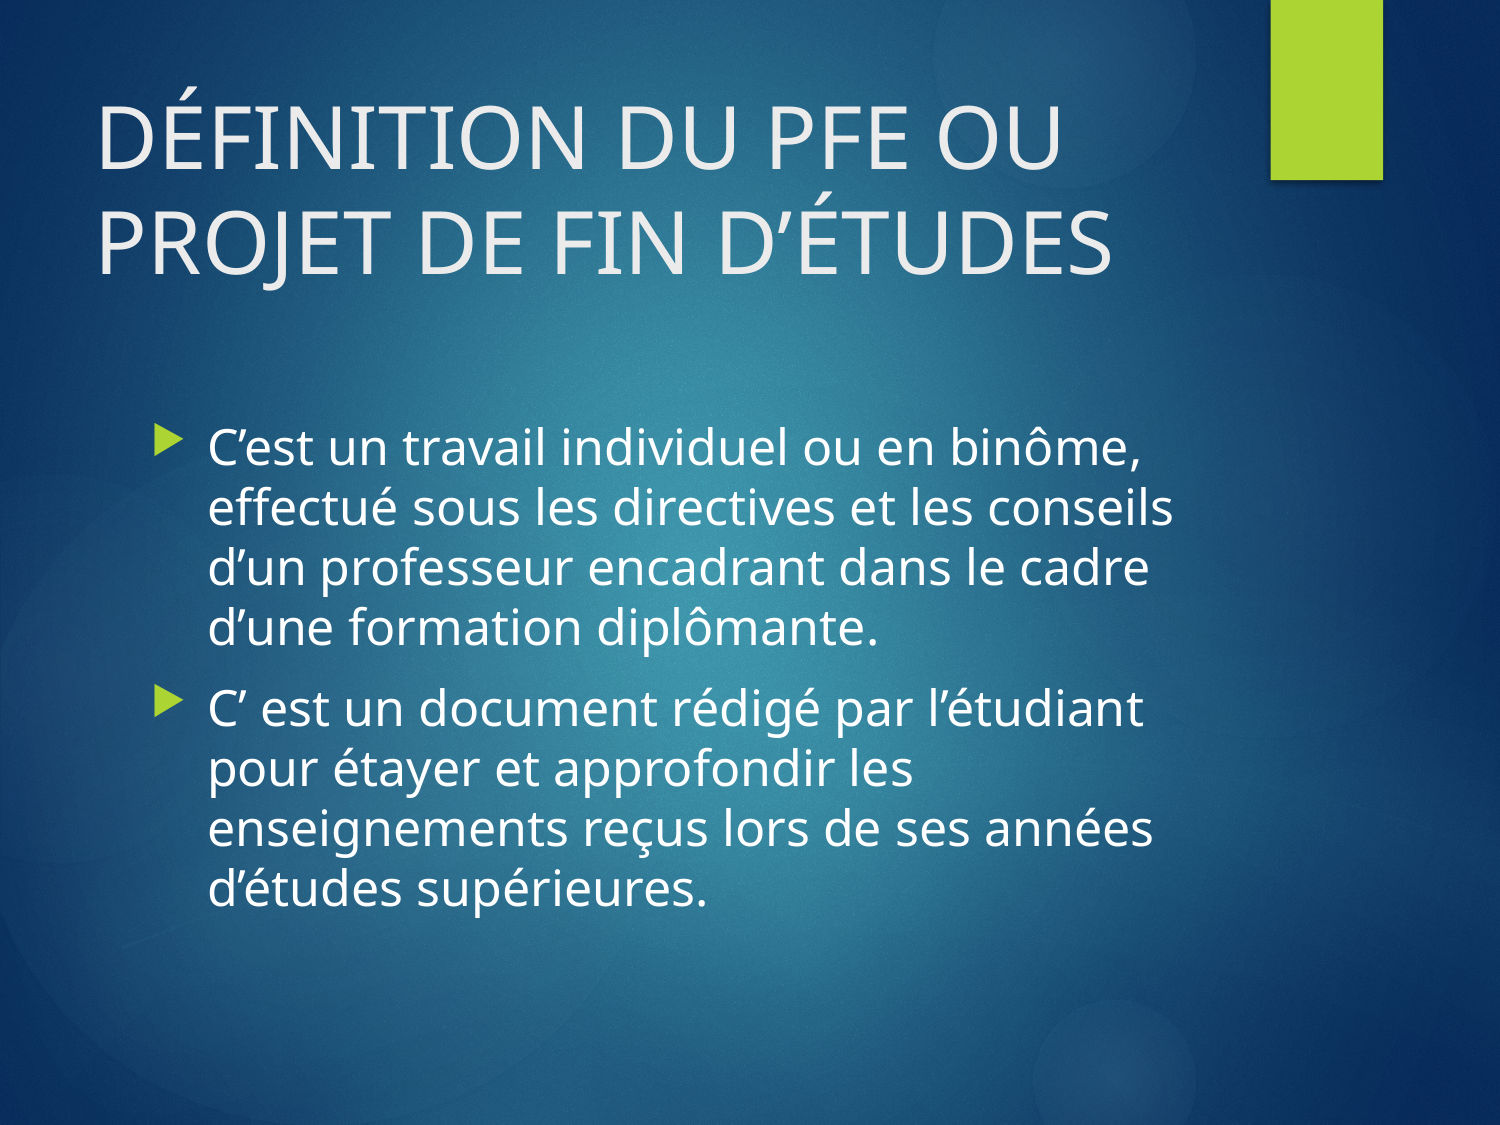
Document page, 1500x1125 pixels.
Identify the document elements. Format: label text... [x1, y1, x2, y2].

list C’est un travail individuel ou en binôme, effectué sous les directives et les conseils d’un professeur encadrant dans le cadre d’une formation diplômante. C’ est un document rédigé par l’étudiant pour étayer et approfondir les enseignements reçus lors de ses années d’études supérieures. [135, 336, 1237, 1025]
title DÉFINITION DU PFE OU PROJET DE FIN D’ÉTUDES [79, 74, 1237, 304]
